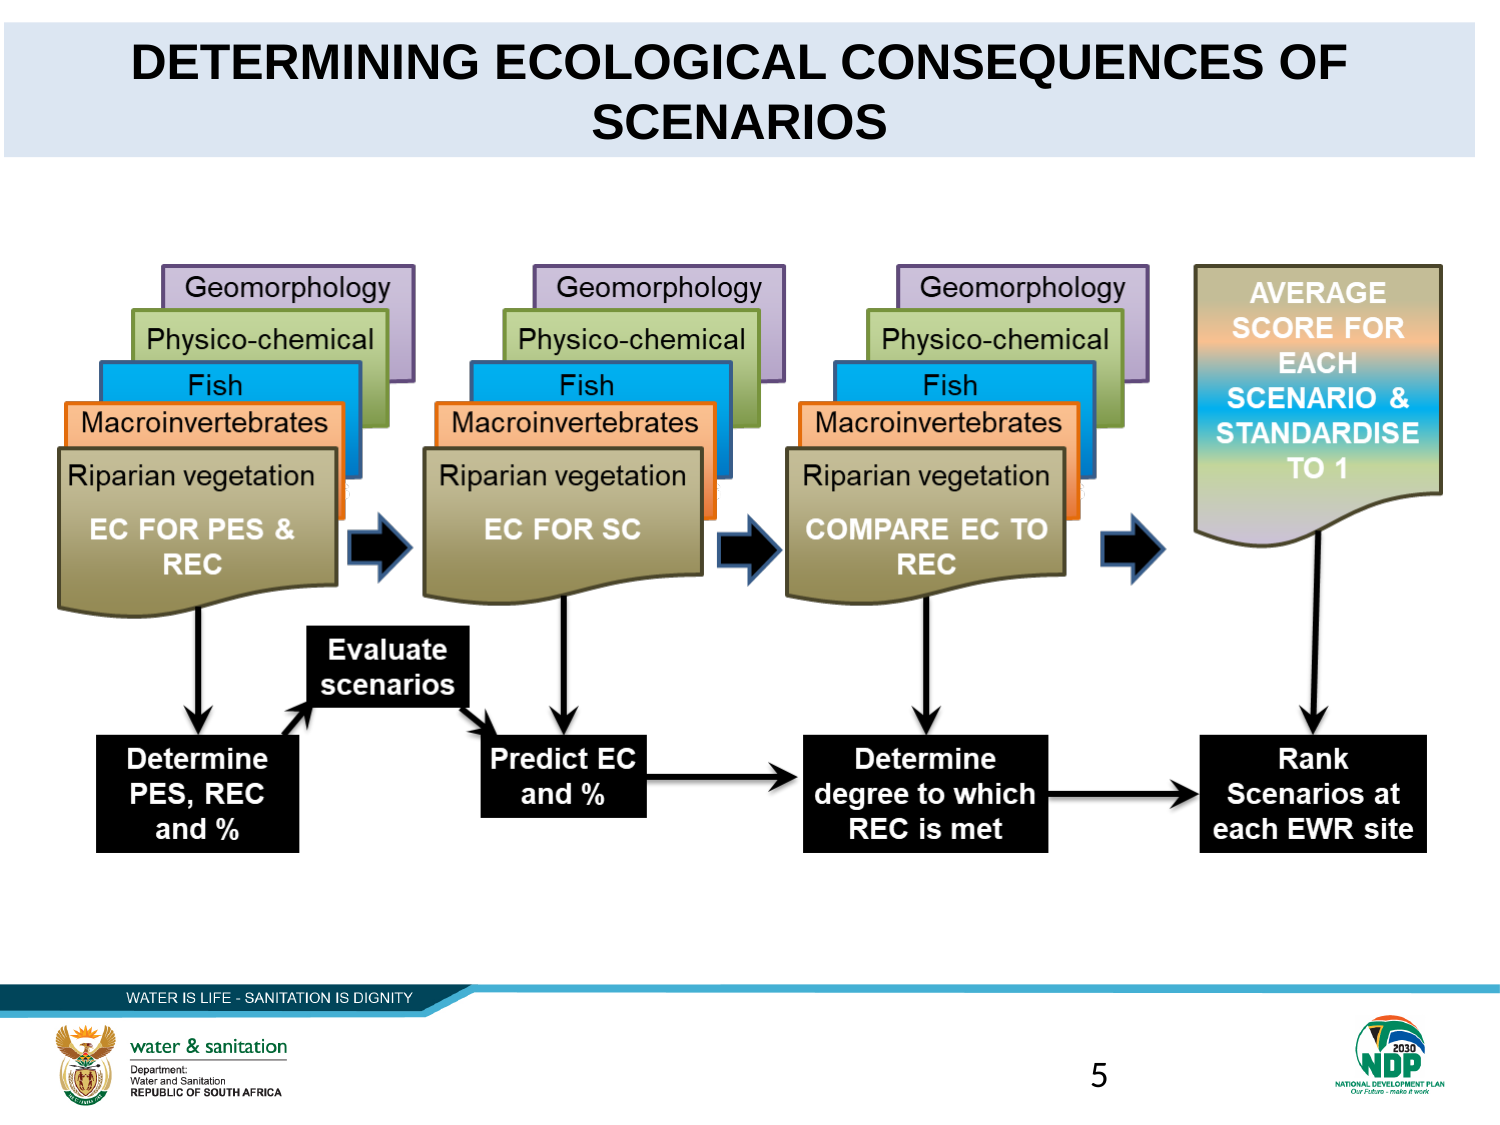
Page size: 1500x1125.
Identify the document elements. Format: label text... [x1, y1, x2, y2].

text_box DETERMINING ECOLOGICAL CONSEQUENCES OF SCENARIOS [4, 22, 1475, 158]
picture [0, 260, 1500, 1122]
slide_number 5 [1074, 1042, 1425, 1103]
